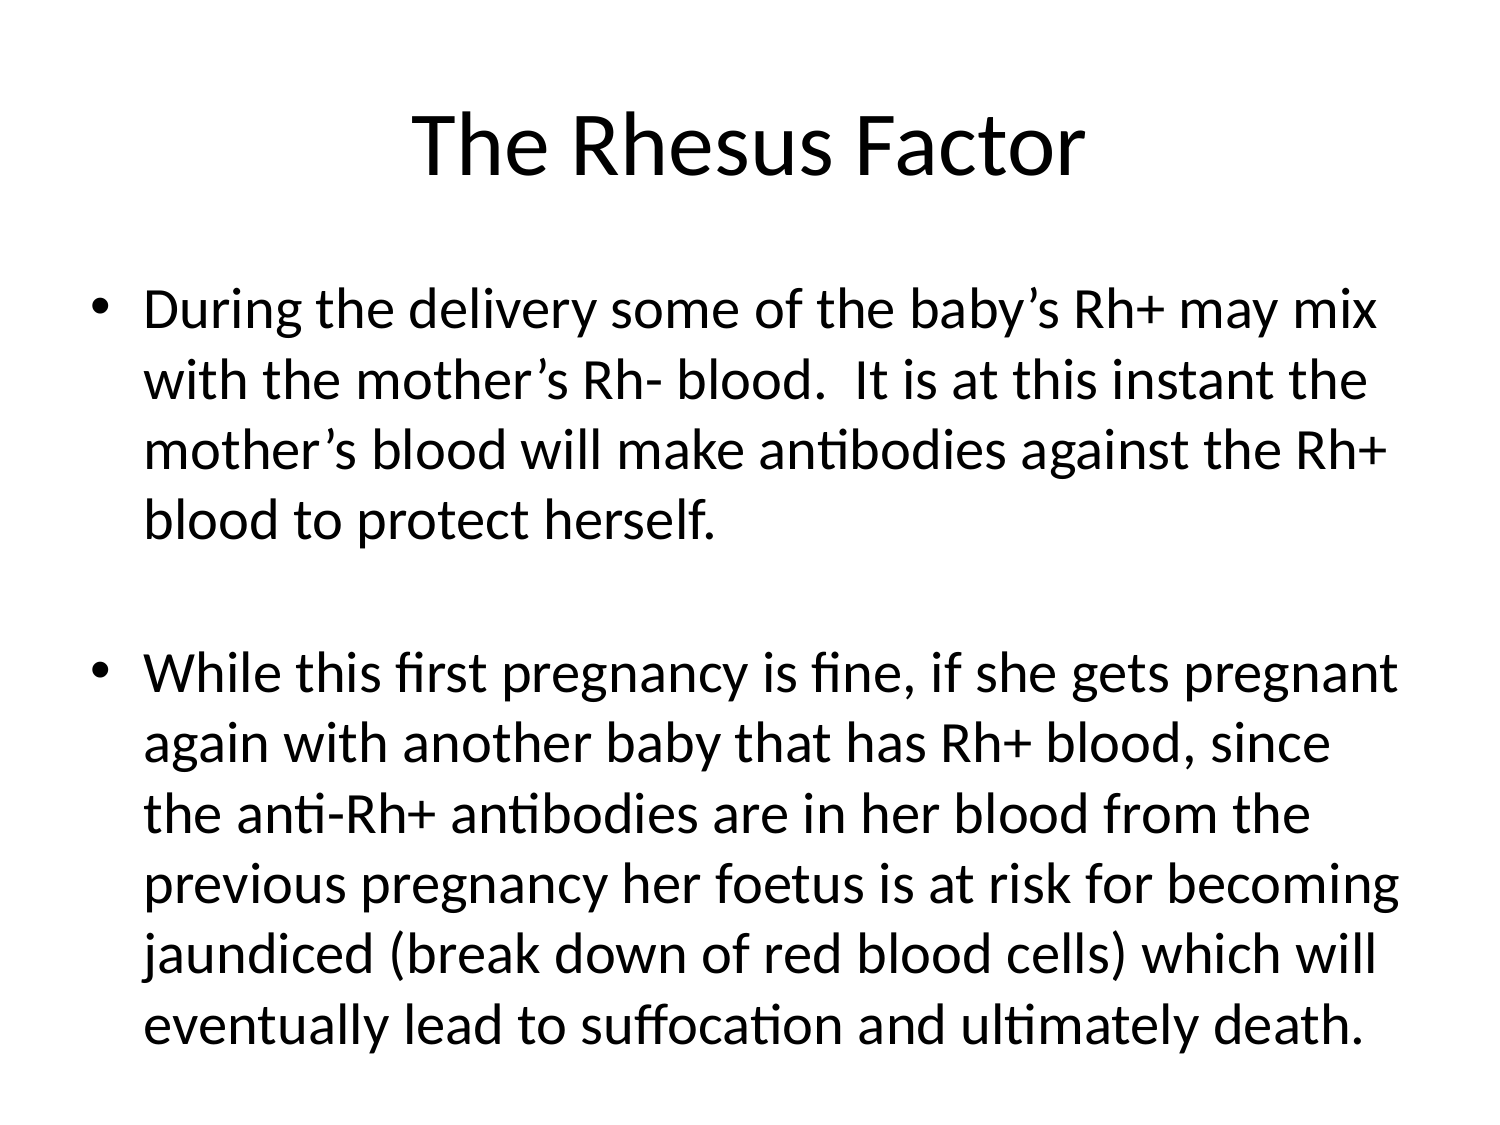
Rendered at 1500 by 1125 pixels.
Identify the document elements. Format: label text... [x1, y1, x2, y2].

list During the delivery some of the baby’s Rh+ may mix with the mother’s Rh- blood. It is at this instant the mother’s blood will make antibodies against the Rh+ blood to protect herself. While this first pregnancy is fine, if she gets pregnant again with another baby that has Rh+ blood, since the anti-Rh+ antibodies are in her blood from the previous pregnancy her foetus is at risk for becoming jaundiced (break down of red blood cells) which will eventually lead to suffocation and ultimately death. [75, 262, 1425, 1100]
title The Rhesus Factor [75, 45, 1425, 233]
